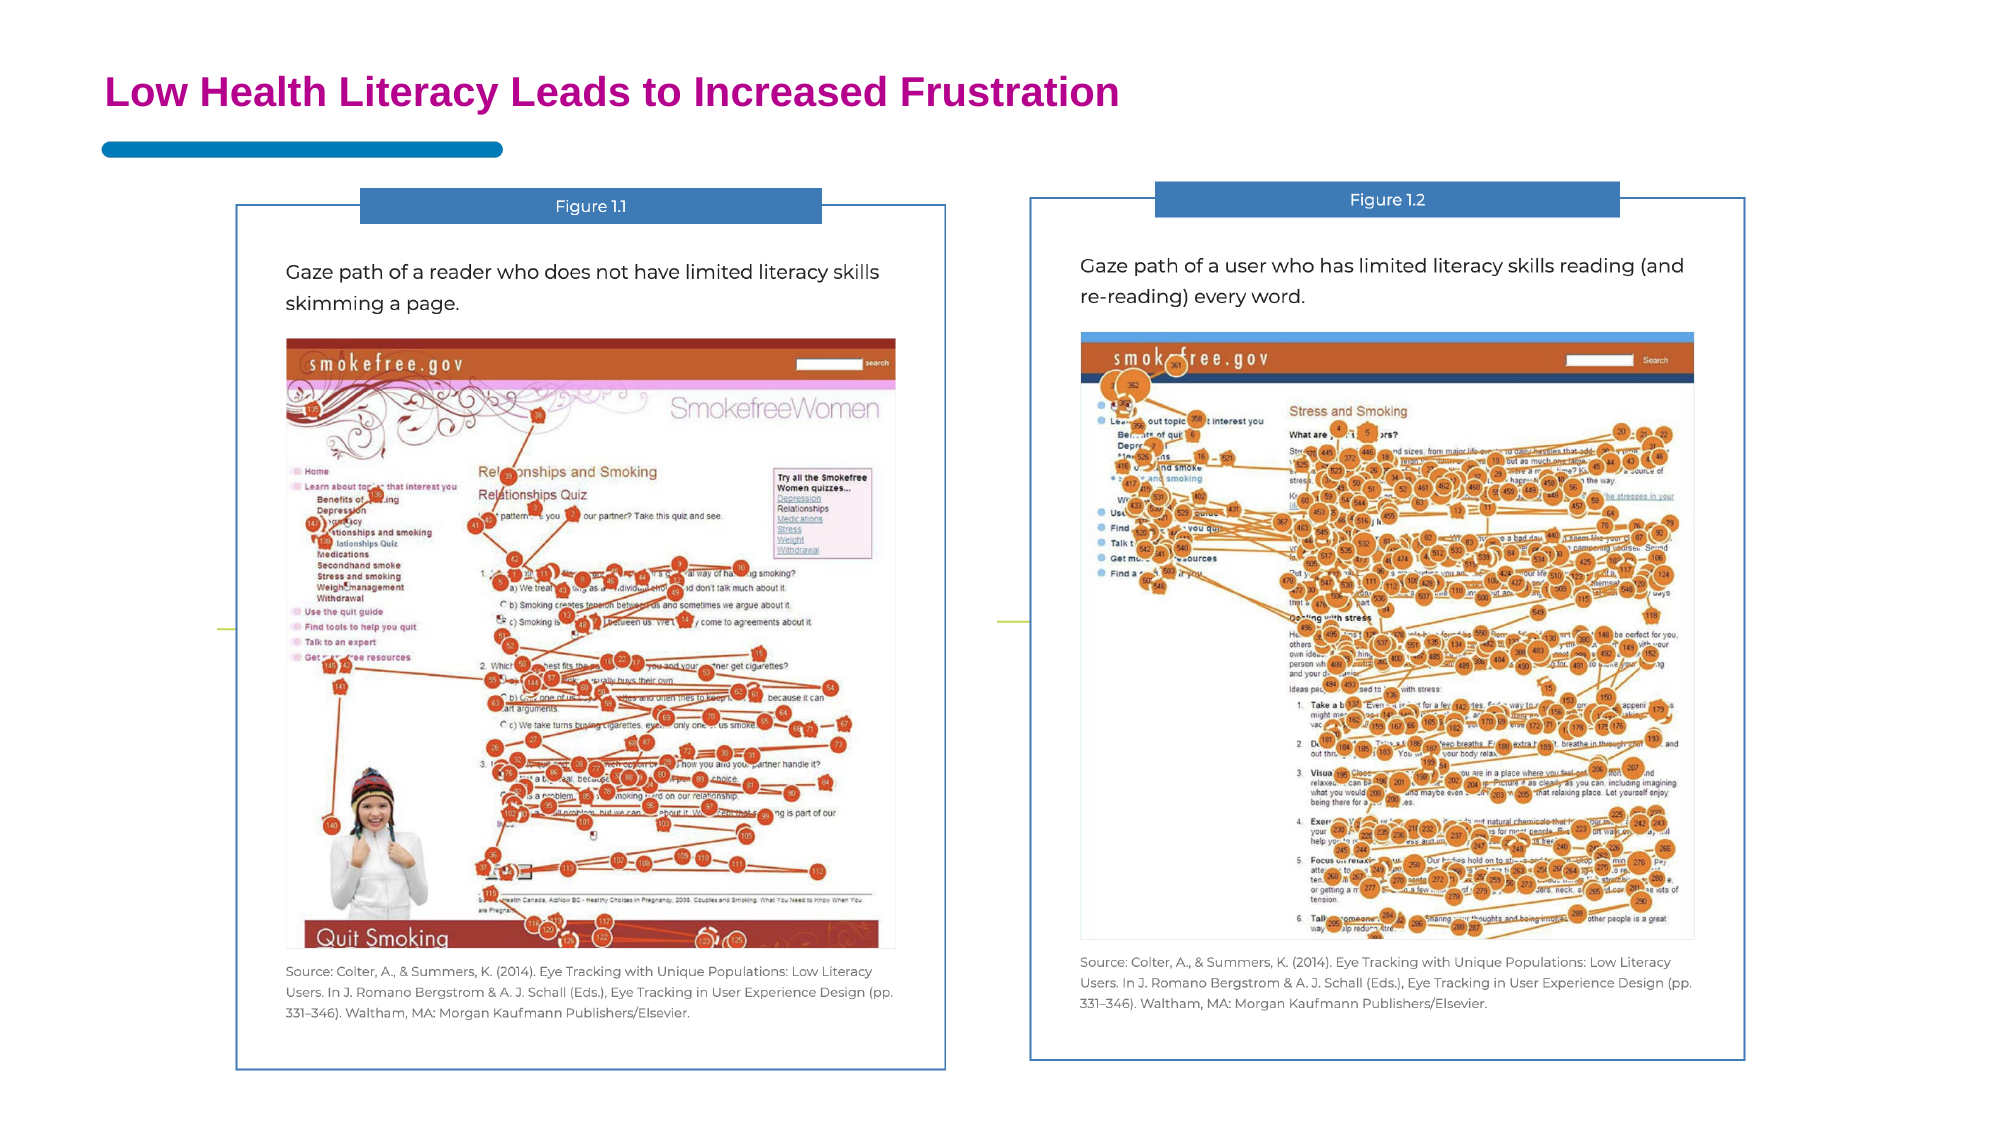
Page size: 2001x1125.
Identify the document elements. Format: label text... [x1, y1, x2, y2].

picture [32, 0, 973, 1077]
title Low Health Literacy Leads to Increased Frustration [89, 0, 1815, 202]
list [997, 165, 1781, 1078]
